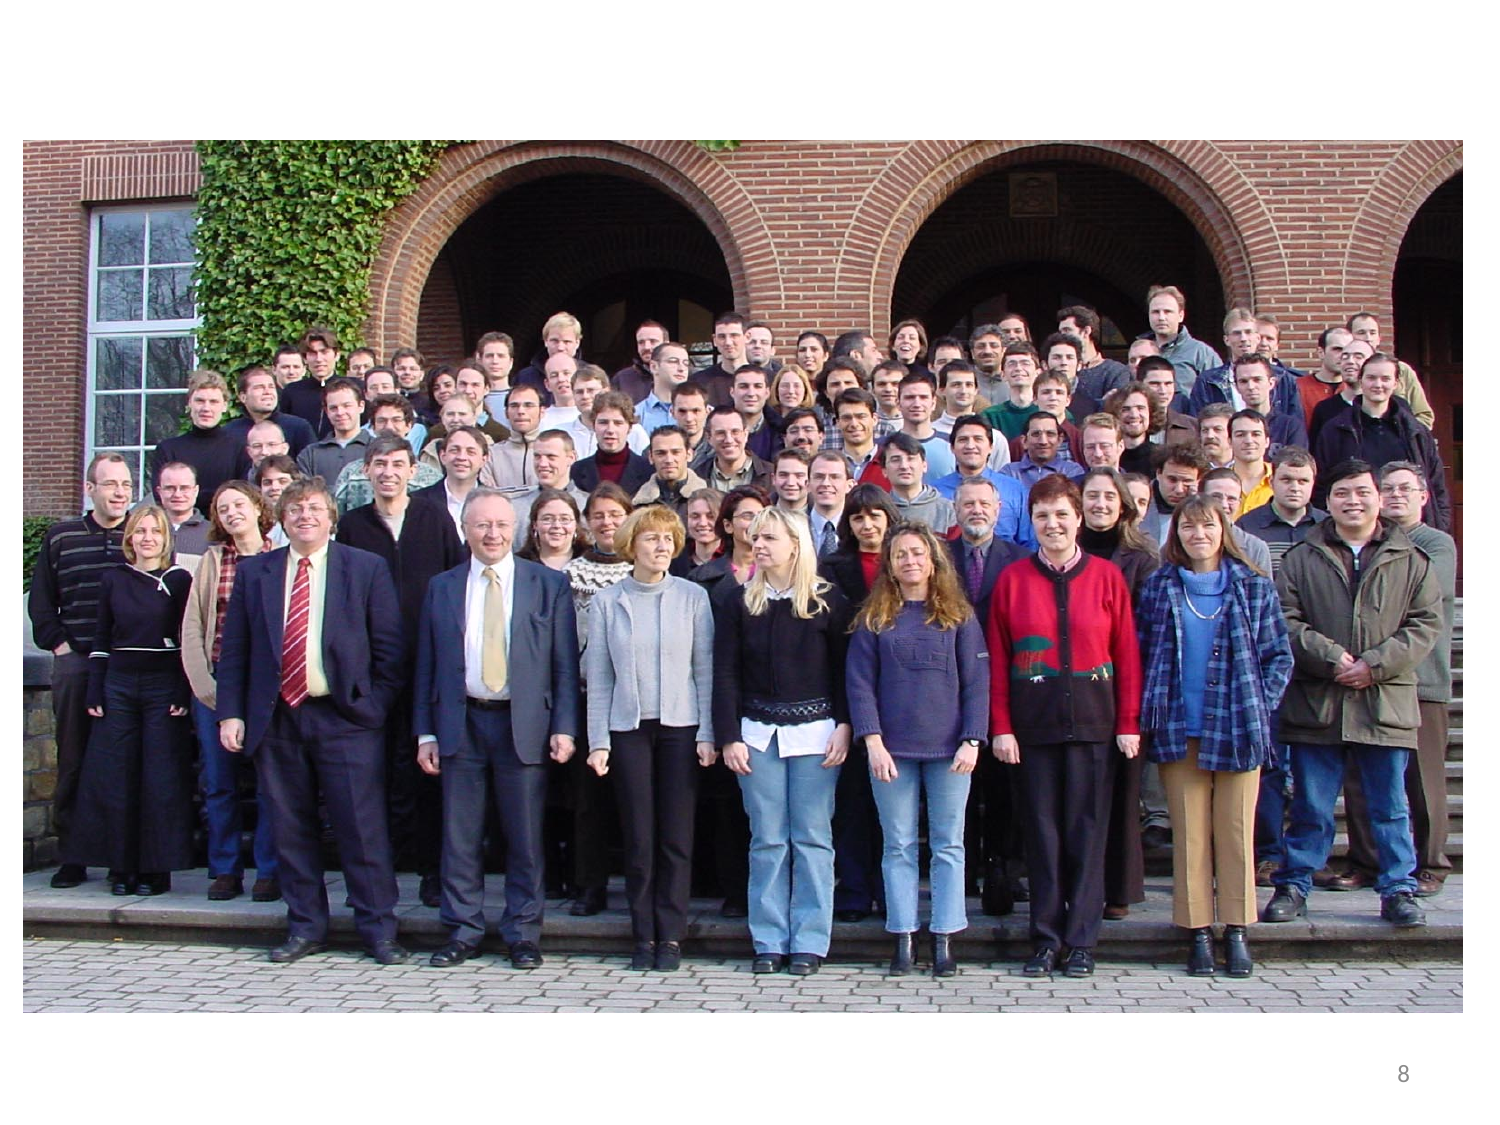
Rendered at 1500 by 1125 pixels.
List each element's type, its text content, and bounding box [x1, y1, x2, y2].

slide_number 8 [1074, 1042, 1425, 1103]
picture [23, 140, 1463, 1013]
